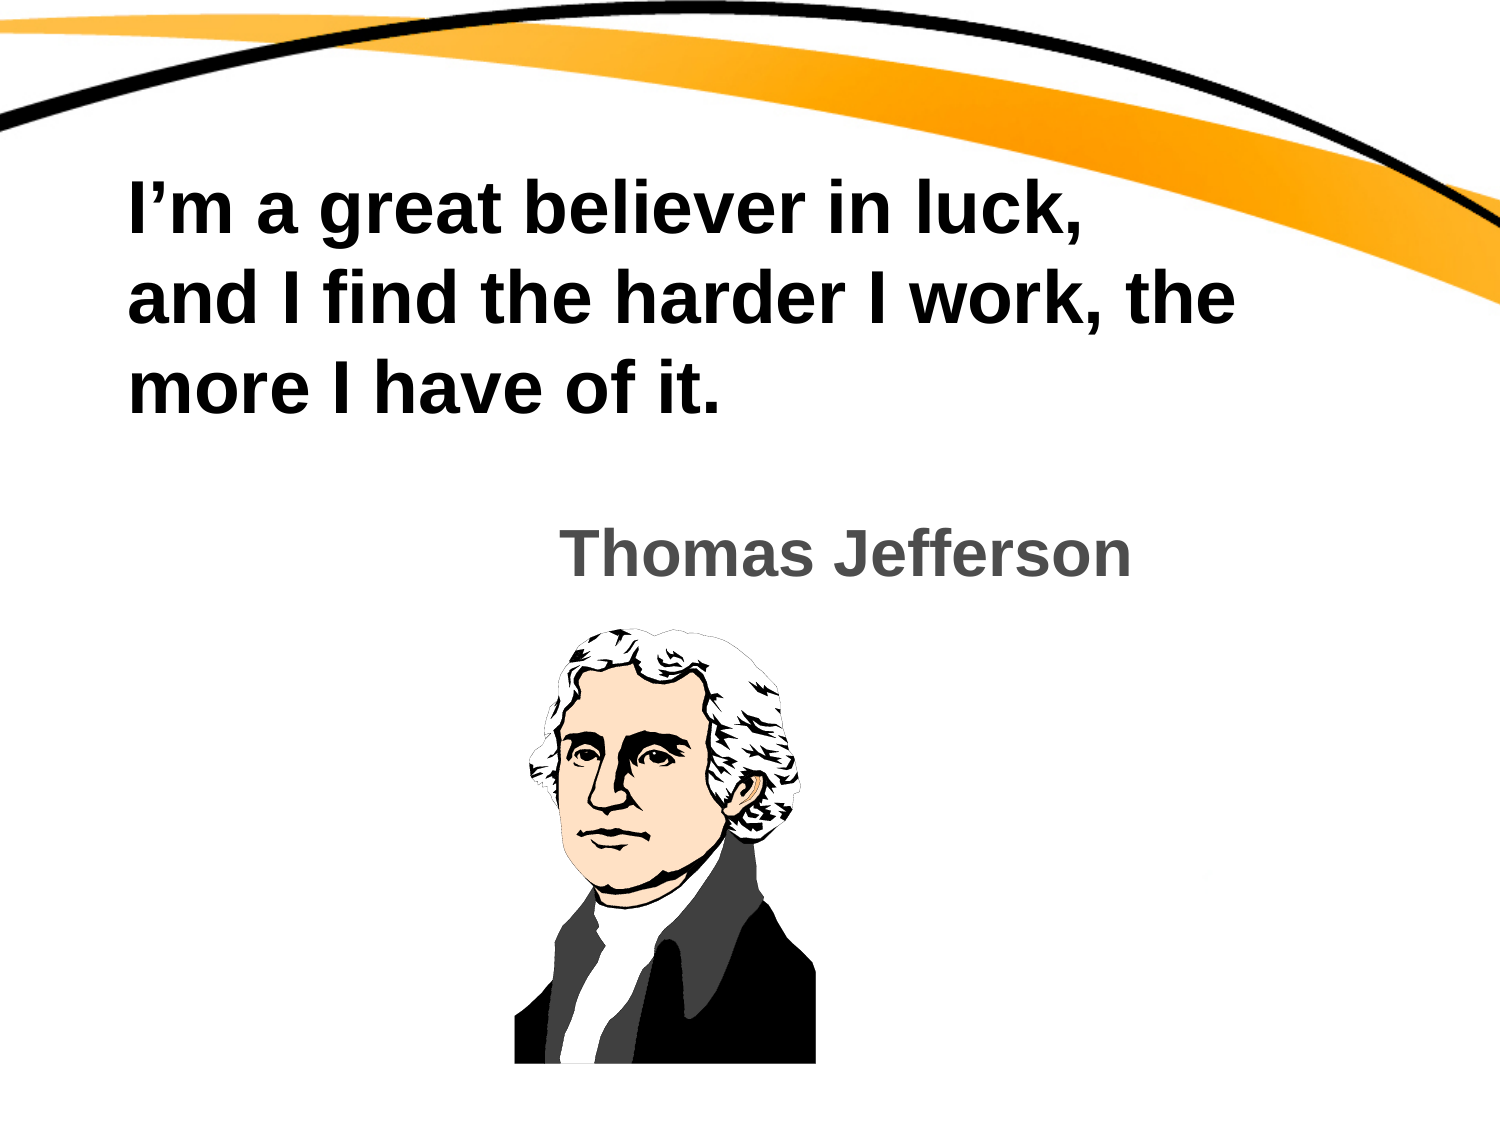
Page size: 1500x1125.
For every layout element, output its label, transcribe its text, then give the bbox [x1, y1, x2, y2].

picture [0, 0, 1500, 1125]
title I’m a great believer in luck, and I find the harder I work, the more I have of it. [112, 200, 1388, 388]
text_box Thomas Jefferson [489, 502, 1149, 598]
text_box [512, 624, 819, 1068]
